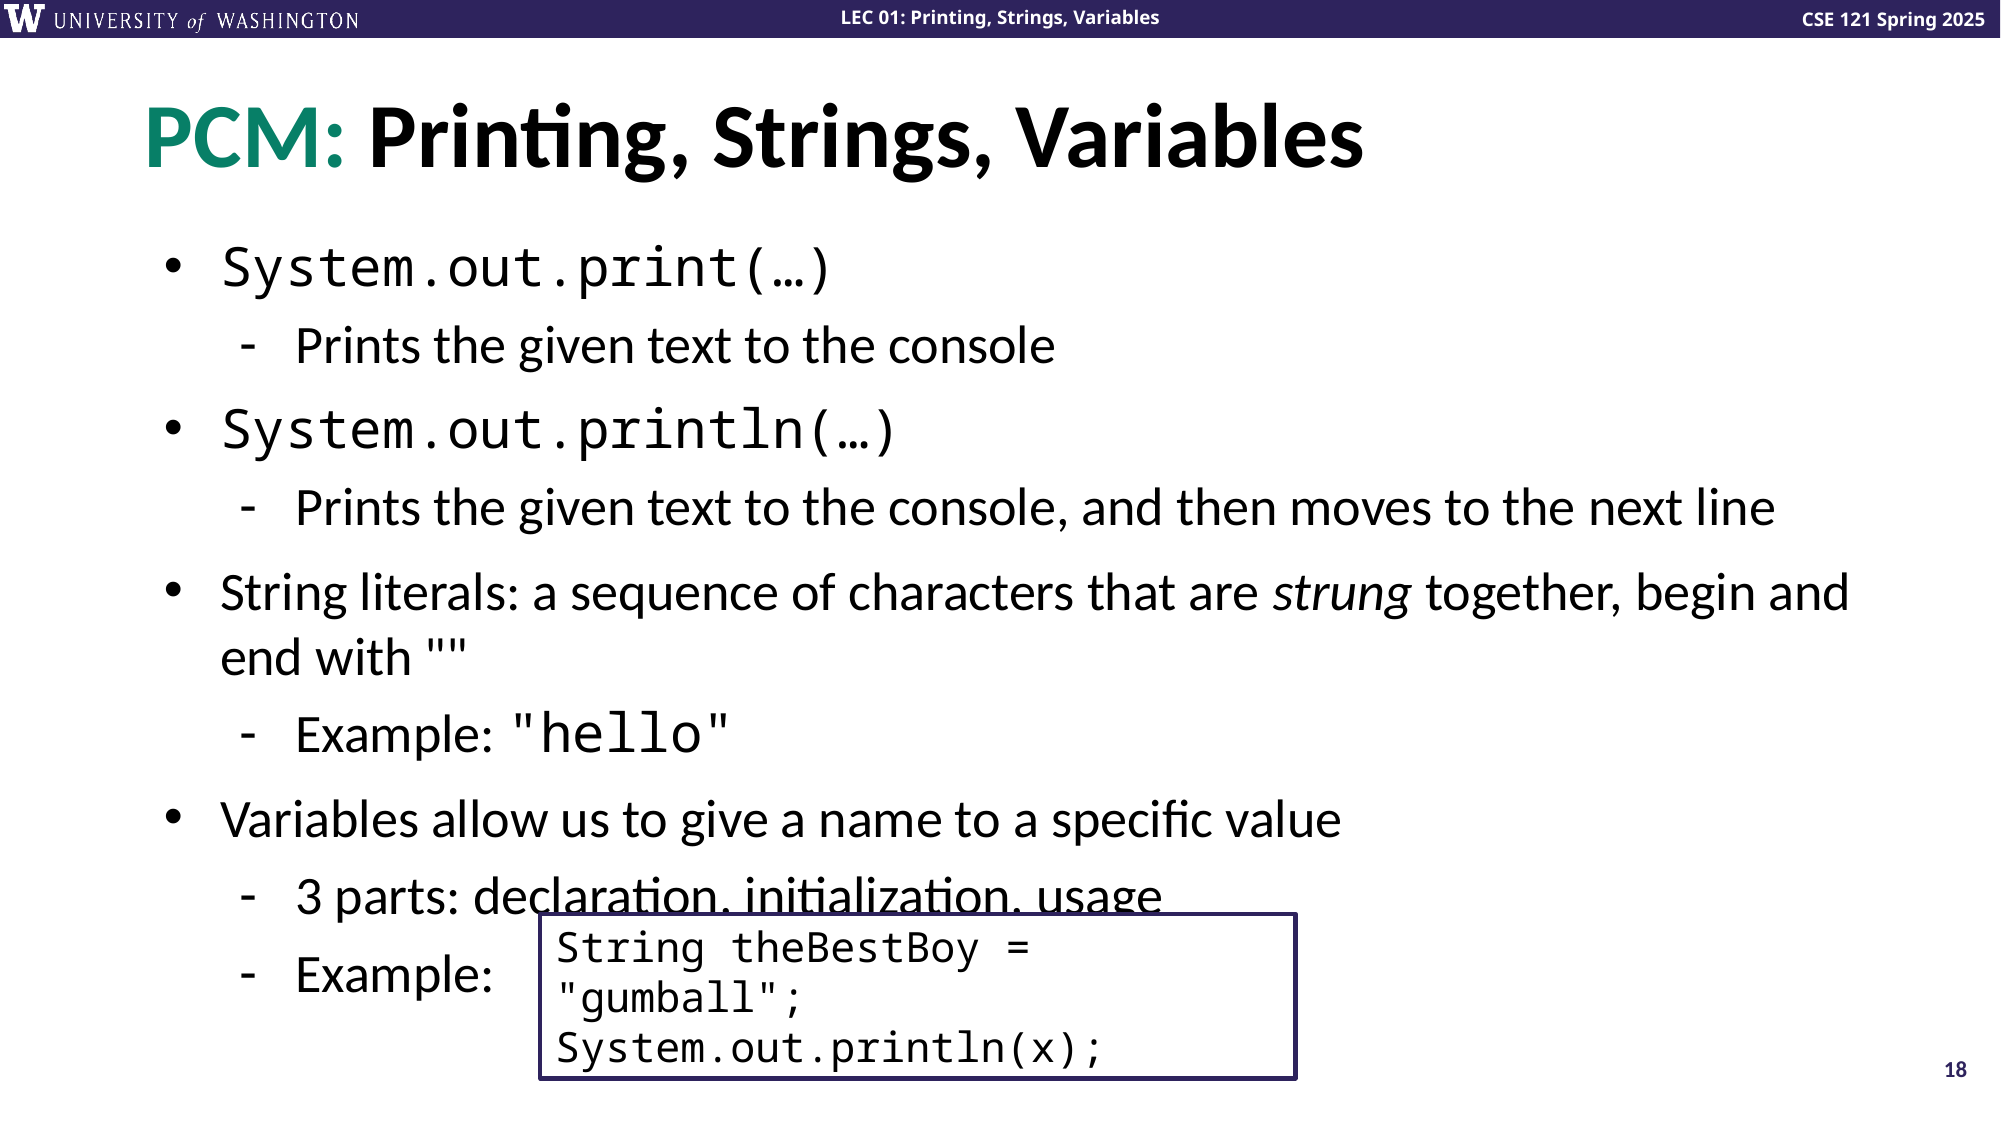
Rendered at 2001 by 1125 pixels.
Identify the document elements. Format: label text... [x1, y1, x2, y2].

title PCM: Printing, Strings, Variables [137, 74, 1863, 200]
picture [4, 4, 358, 33]
list System.out.print(…) Prints the given text to the console System.out.println(…) Prints the given text to the console, and then moves to the next line String literals: a sequence of characters that are strung together, begin and end with "" Example: "hello" Variables allow us to give a name to a specific value 3 parts: declaration, initialization, usage Example: [137, 224, 1863, 1014]
text_box String theBestBoy = "gumball"; System.out.println(x); [538, 912, 1298, 1081]
slide_number 18 [1934, 1047, 1975, 1090]
